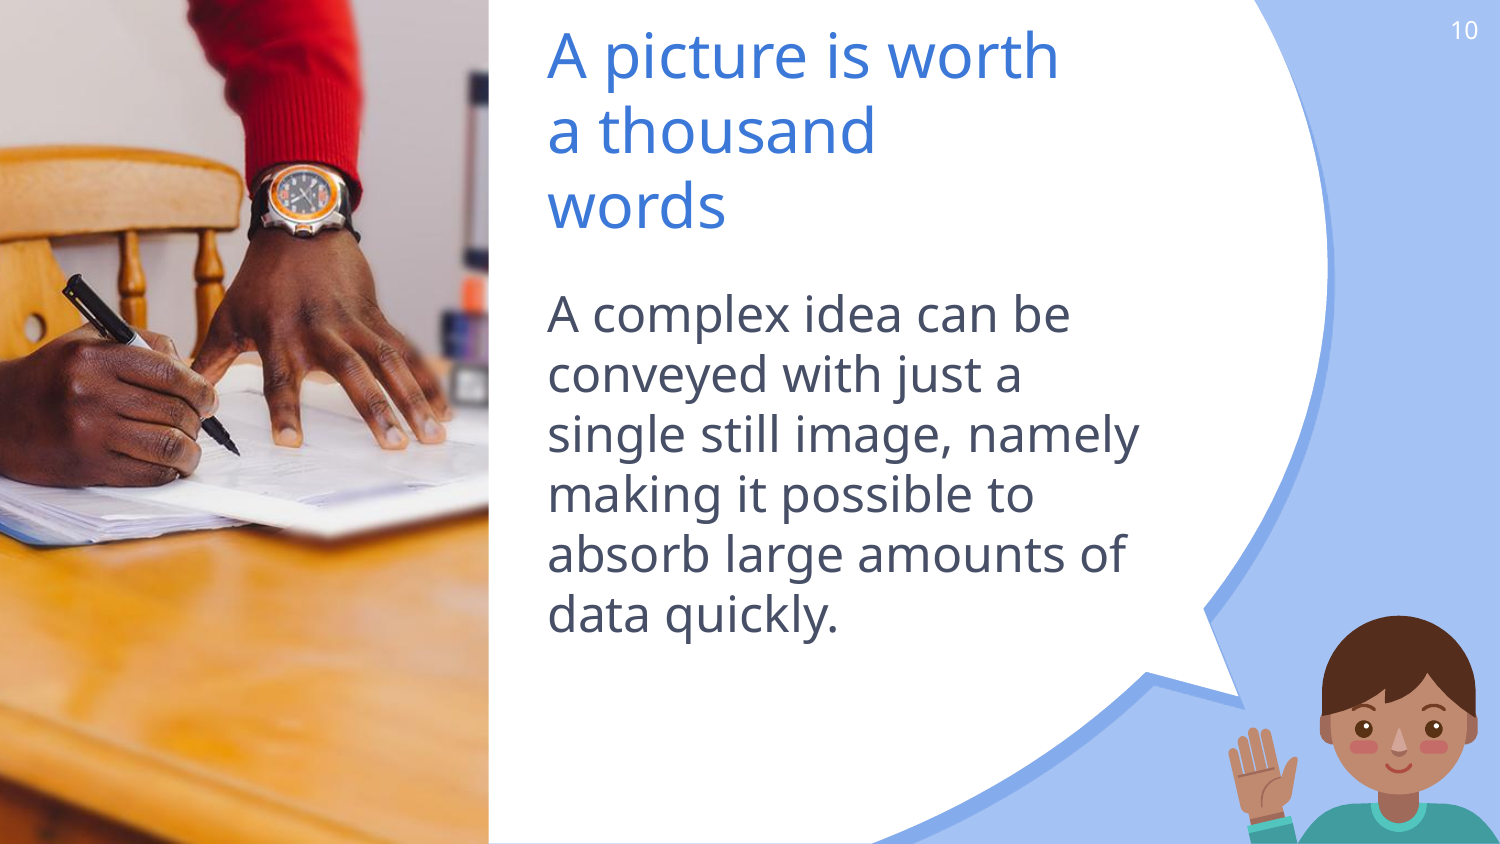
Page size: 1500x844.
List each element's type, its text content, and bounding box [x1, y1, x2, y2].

list A complex idea can be conveyed with just a single still image, namely making it possible to absorb large amounts of data quickly. [532, 267, 1182, 679]
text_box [1228, 615, 1500, 844]
title A picture is worth a thousand words [532, 133, 1084, 256]
slide_number ‹#› [1403, 0, 1494, 65]
picture [0, 0, 490, 844]
